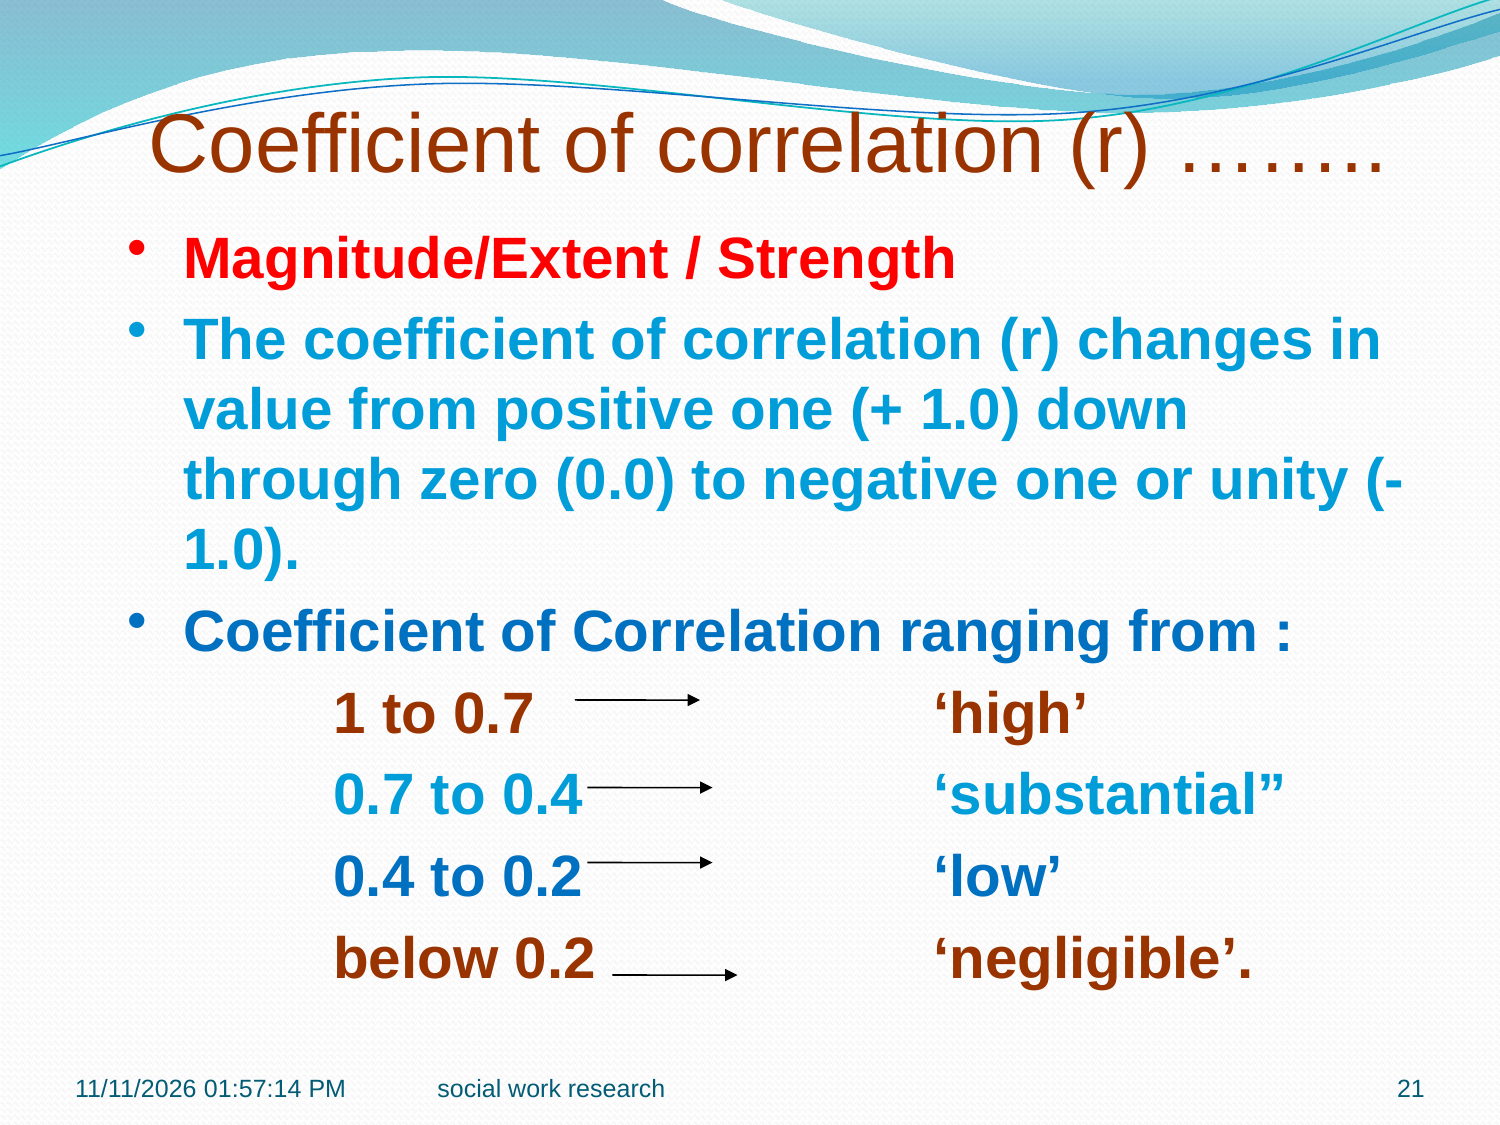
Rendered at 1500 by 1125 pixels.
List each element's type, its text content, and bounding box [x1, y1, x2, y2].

footer social work research [437, 1042, 988, 1103]
text_box Coefficient of correlation (r) …….. [112, 45, 1425, 212]
text_box [574, 693, 700, 707]
text_box [587, 781, 713, 794]
text_box Magnitude/Extent / Strength The coefficient of correlation (r) changes in value from positive one (+ 1.0) down through zero (0.0) to negative one or unity (- 1.0). Coefficient of Correlation ranging from : 1 to 0.7 ‘high’ 0.7 to 0.4 ‘substantial” 0.4 to 0.2 ‘low’ below 0.2 ‘negligible’. [112, 212, 1425, 955]
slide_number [75, 1042, 425, 1103]
text_box [612, 968, 738, 982]
slide_number 21 [1299, 1042, 1425, 1103]
text_box [587, 856, 713, 869]
